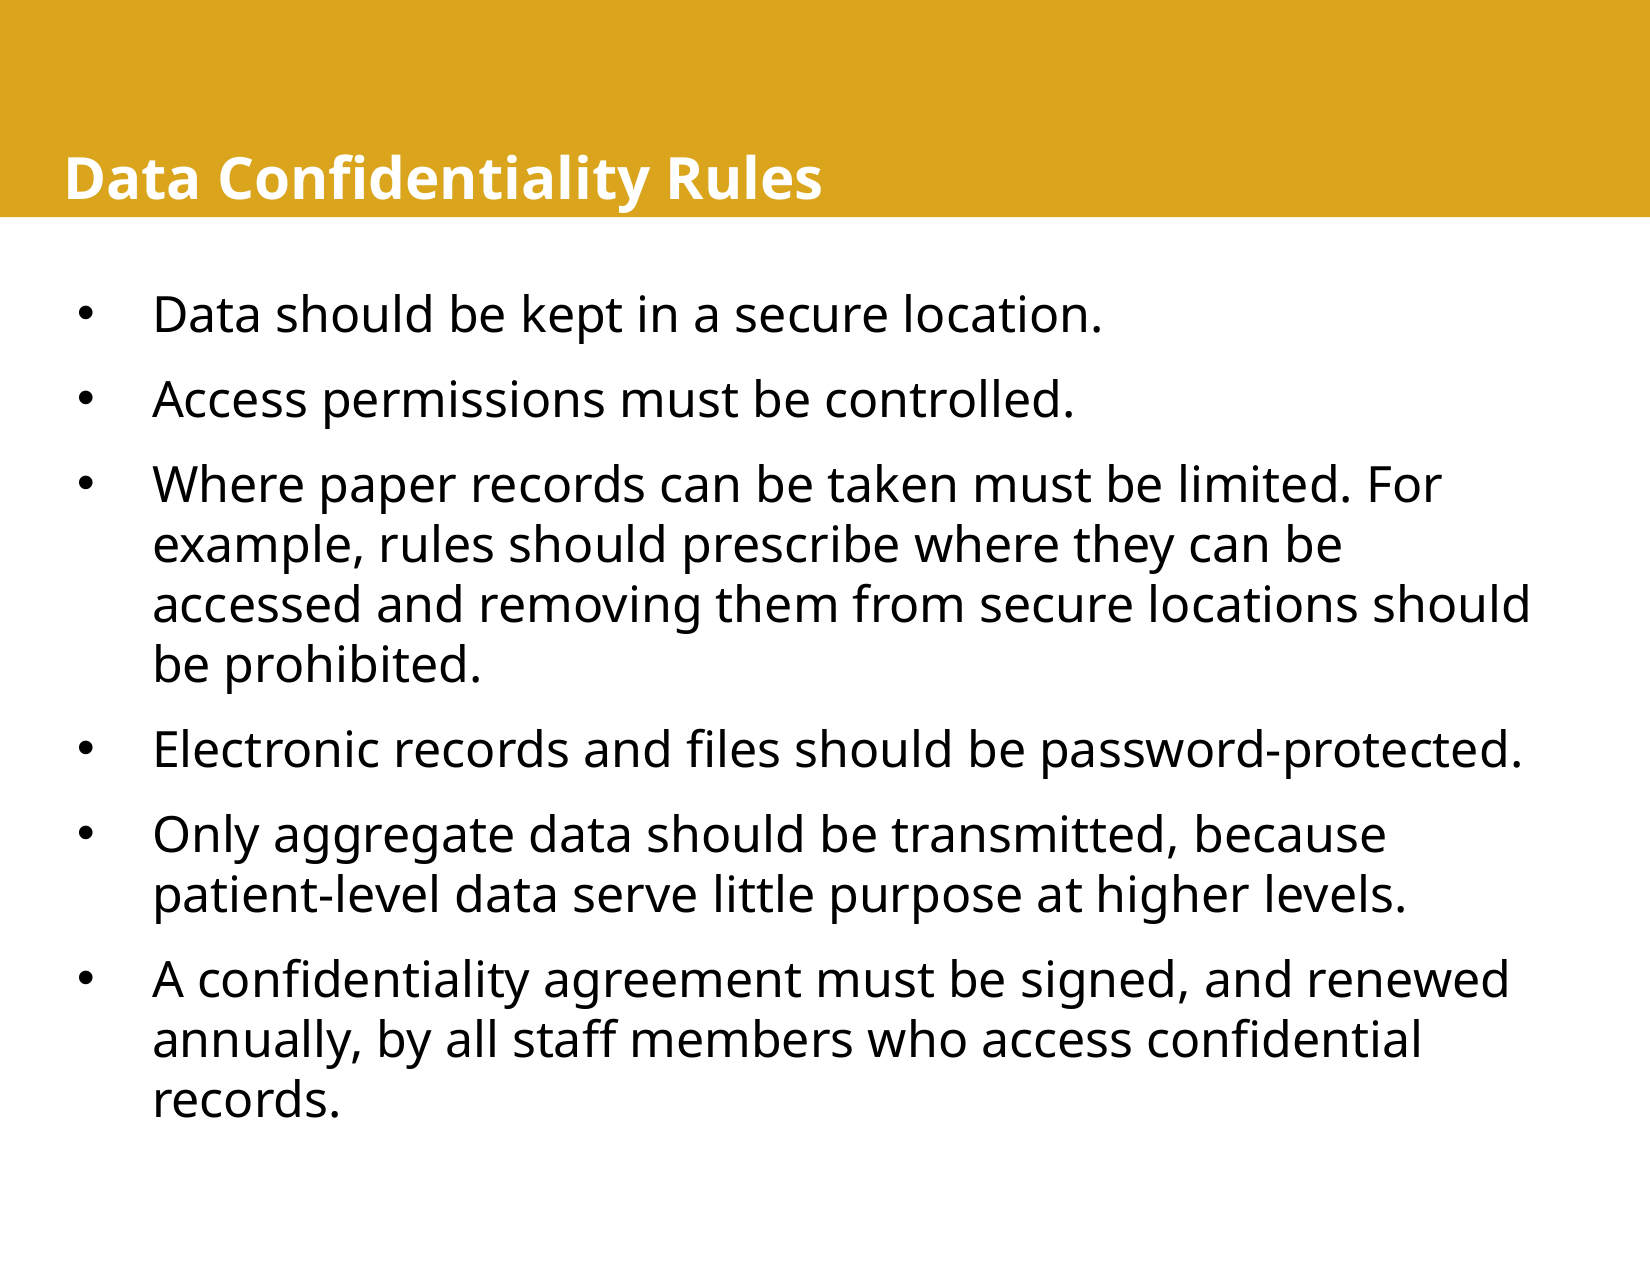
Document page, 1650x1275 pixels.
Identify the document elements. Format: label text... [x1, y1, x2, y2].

text_box Data should be kept in a secure location. Access permissions must be controlled. Where paper records can be taken must be limited. For example, rules should prescribe where they can be accessed and removing them from secure locations should be prohibited. Electronic records and files should be password-protected. Only aggregate data should be transmitted, because patient-level data serve little purpose at higher levels. A confidentiality agreement must be signed, and renewed annually, by all staff members who access confidential records. [62, 274, 1563, 1135]
title Data Confidentiality Rules [48, 125, 1601, 237]
